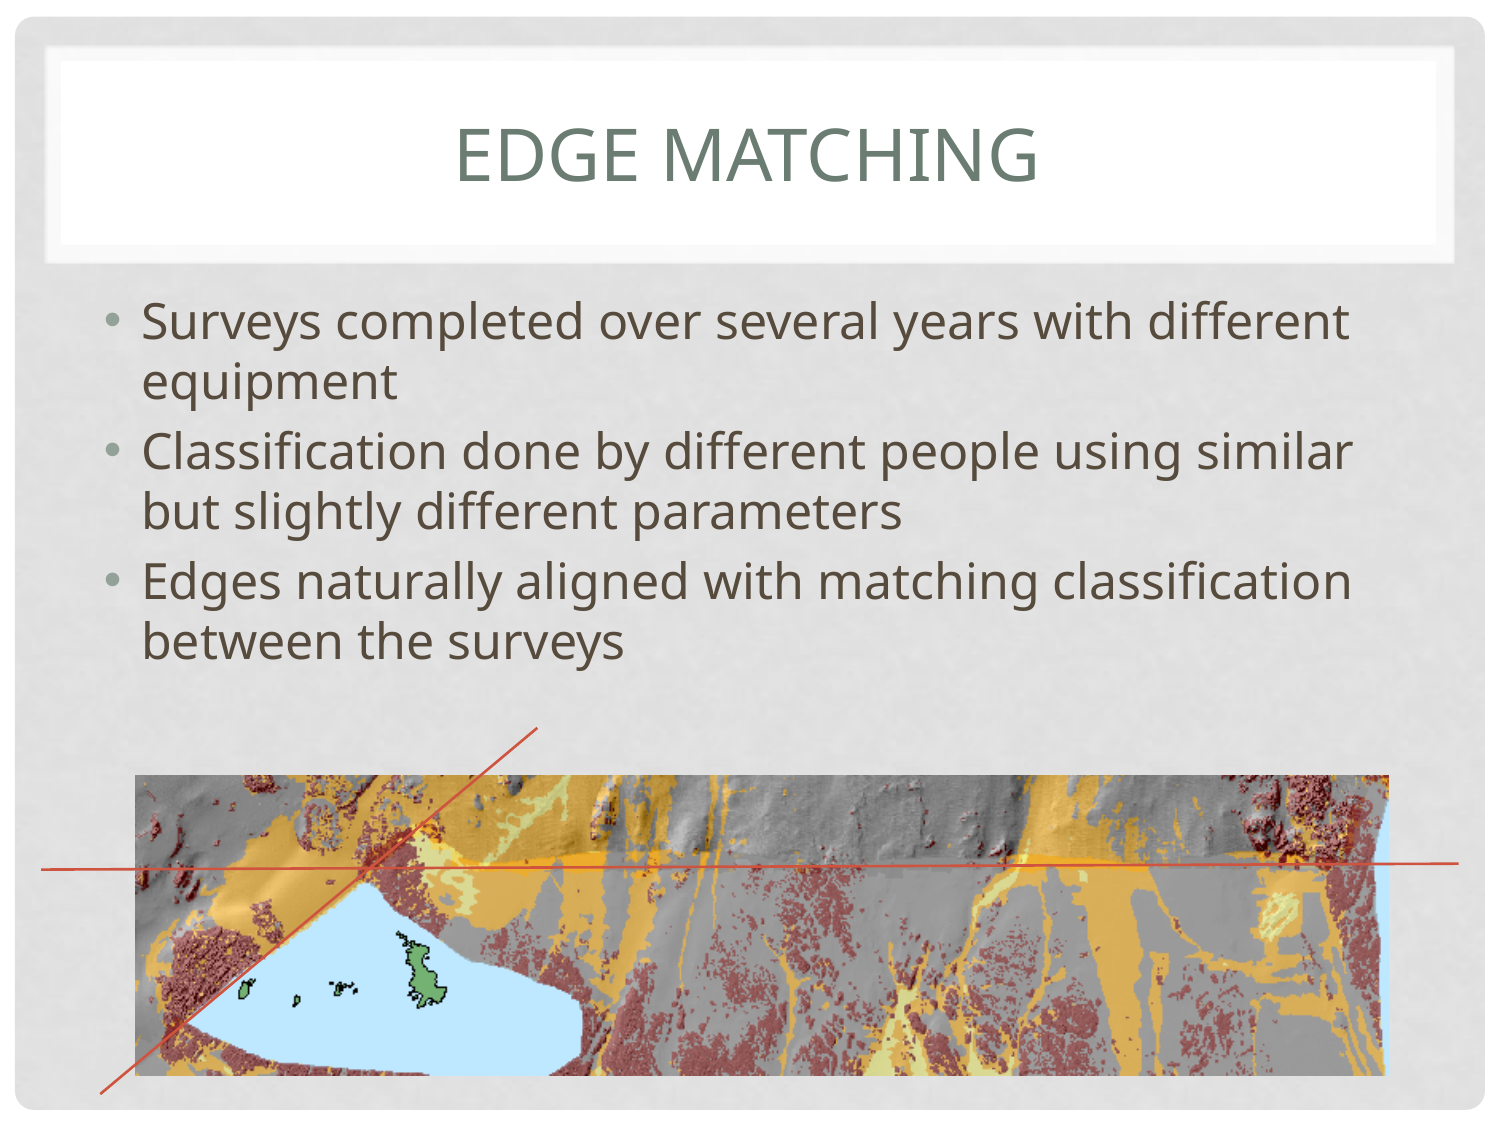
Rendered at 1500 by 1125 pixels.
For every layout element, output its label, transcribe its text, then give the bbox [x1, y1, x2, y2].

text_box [41, 863, 100, 870]
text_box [538, 863, 1459, 870]
list Surveys completed over several years with different equipment Classification done by different people using similar but slightly different parameters Edges naturally aligned with matching classification between the surveys [69, 281, 1459, 764]
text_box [100, 727, 538, 1095]
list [538, 870, 1390, 1077]
title Edge matching [69, 66, 1425, 238]
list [538, 774, 1390, 863]
